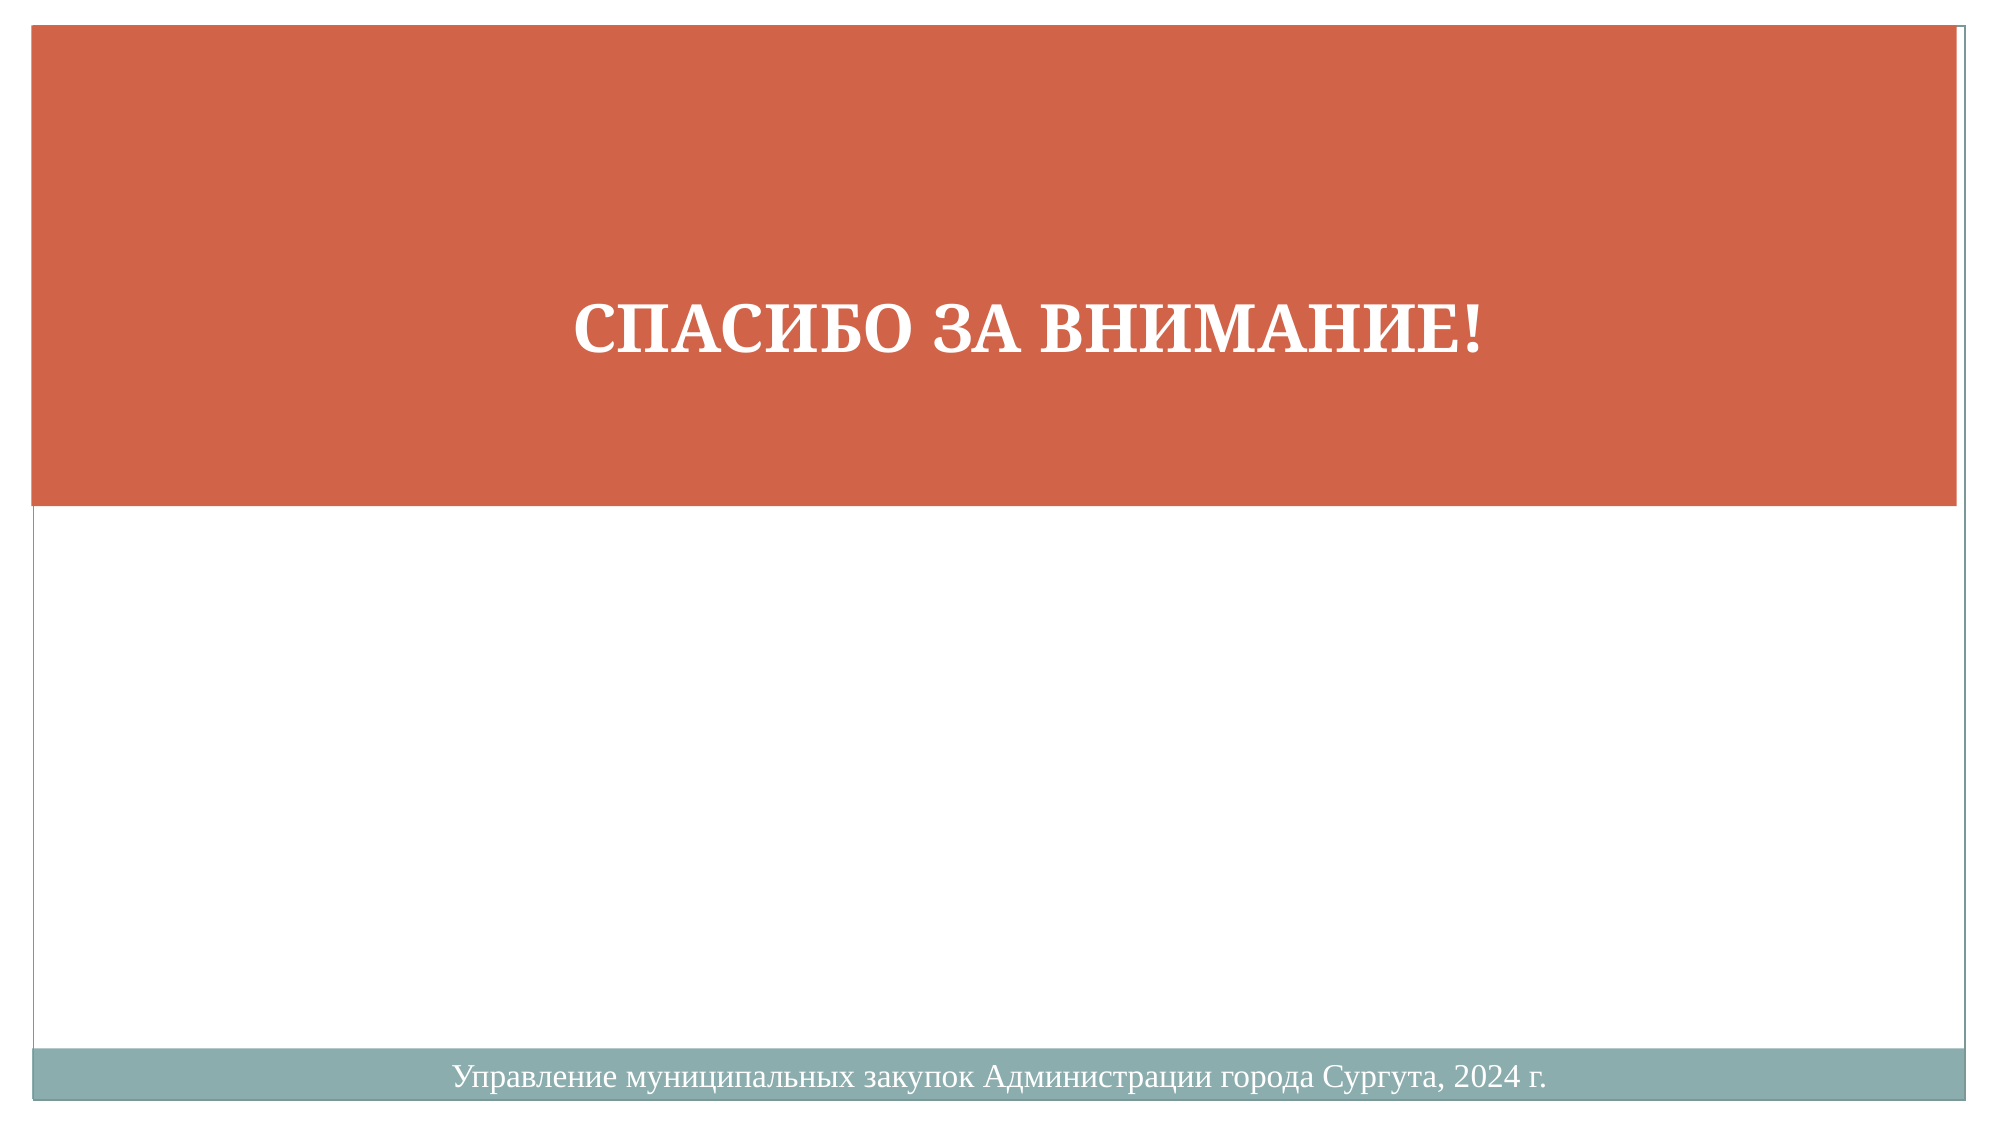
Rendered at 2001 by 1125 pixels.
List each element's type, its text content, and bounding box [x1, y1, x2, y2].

text_box Управление муниципальных закупок Администрации города Сургута, 2024 г. [249, 1039, 1750, 1106]
text_box [30, 24, 1958, 507]
text_box СПАСИБО ЗА ВНИМАНИЕ! [308, 278, 1750, 374]
